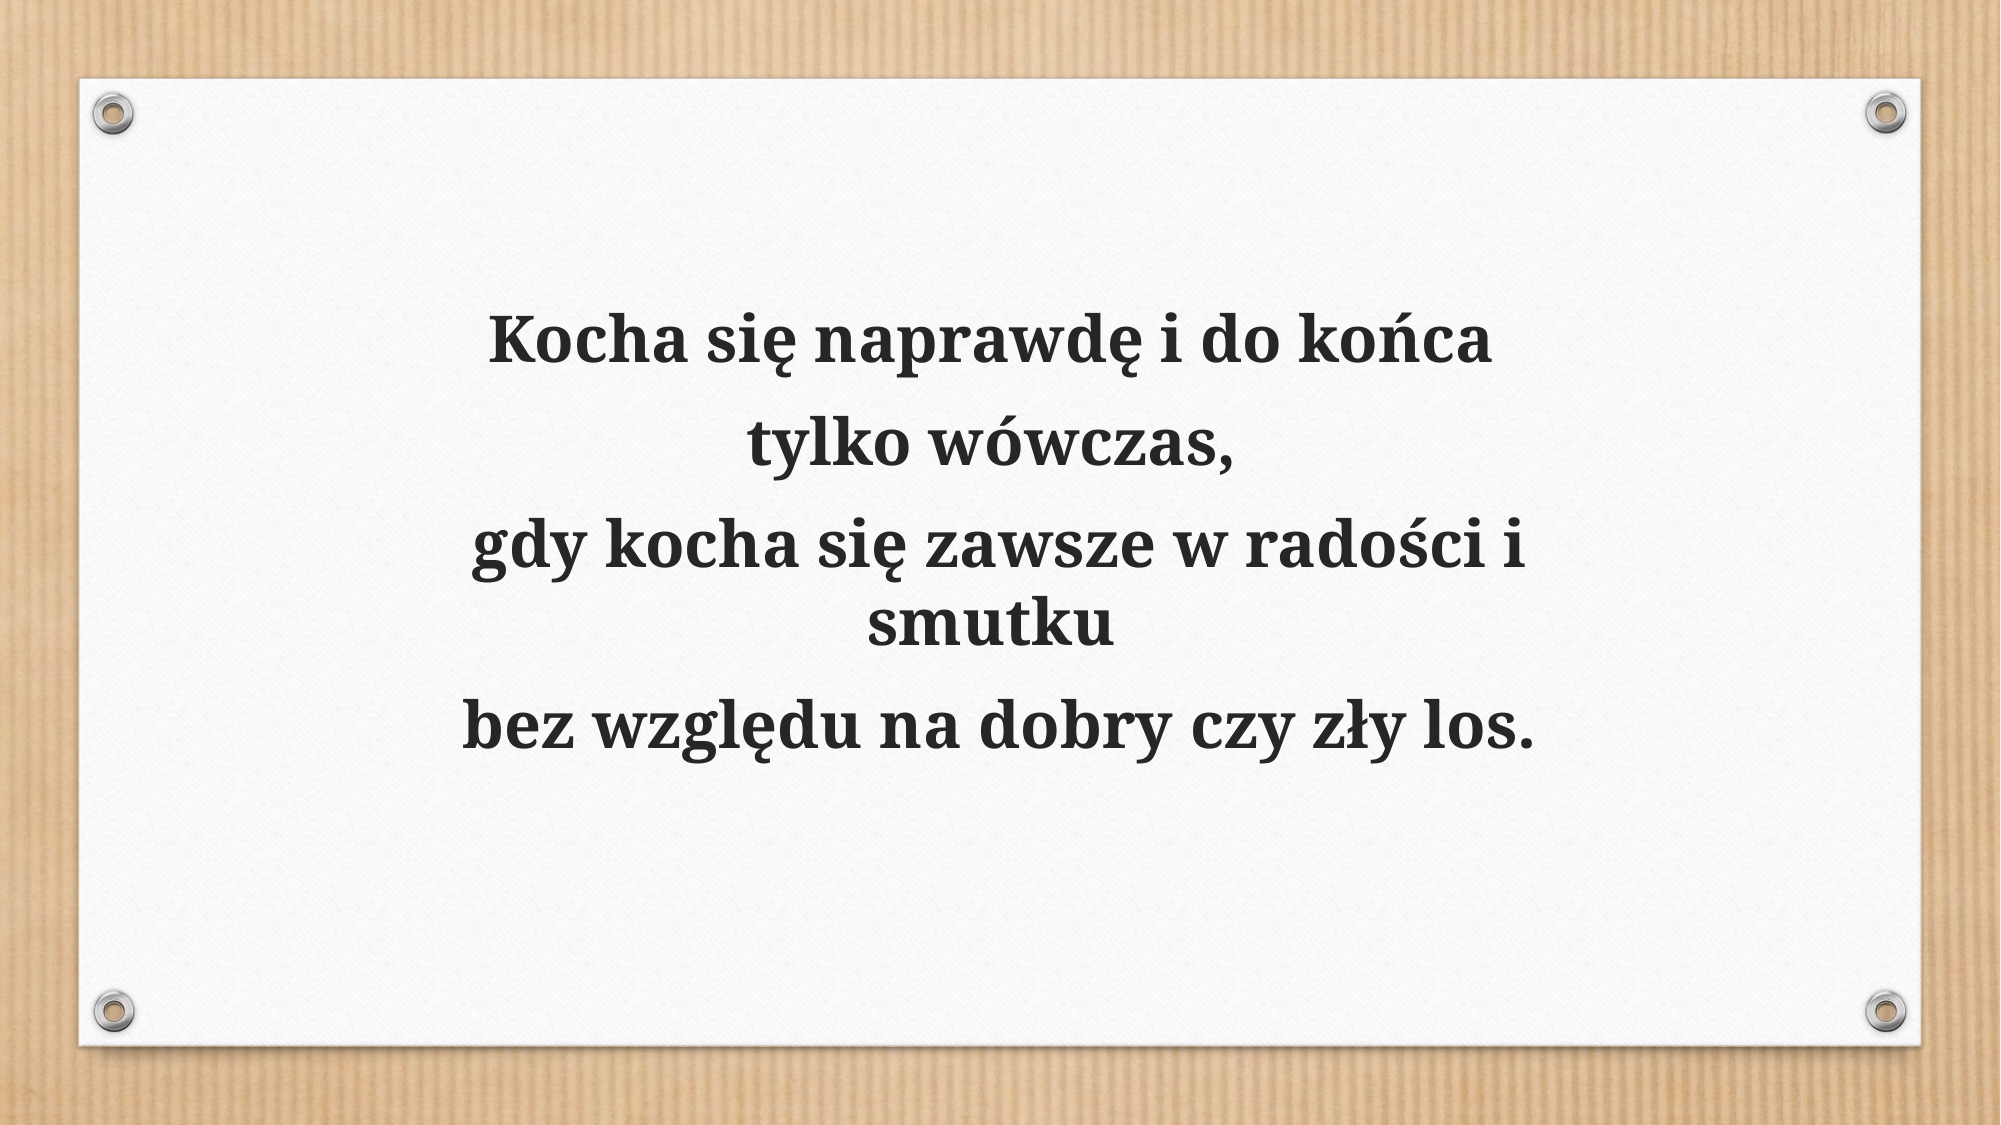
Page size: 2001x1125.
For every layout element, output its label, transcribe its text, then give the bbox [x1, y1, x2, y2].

list Kocha się naprawdę i do końca tylko wówczas, gdy kocha się zawsze w radości i smutku bez względu na dobry czy zły los. [431, 290, 1568, 835]
picture [0, 0, 2001, 1125]
